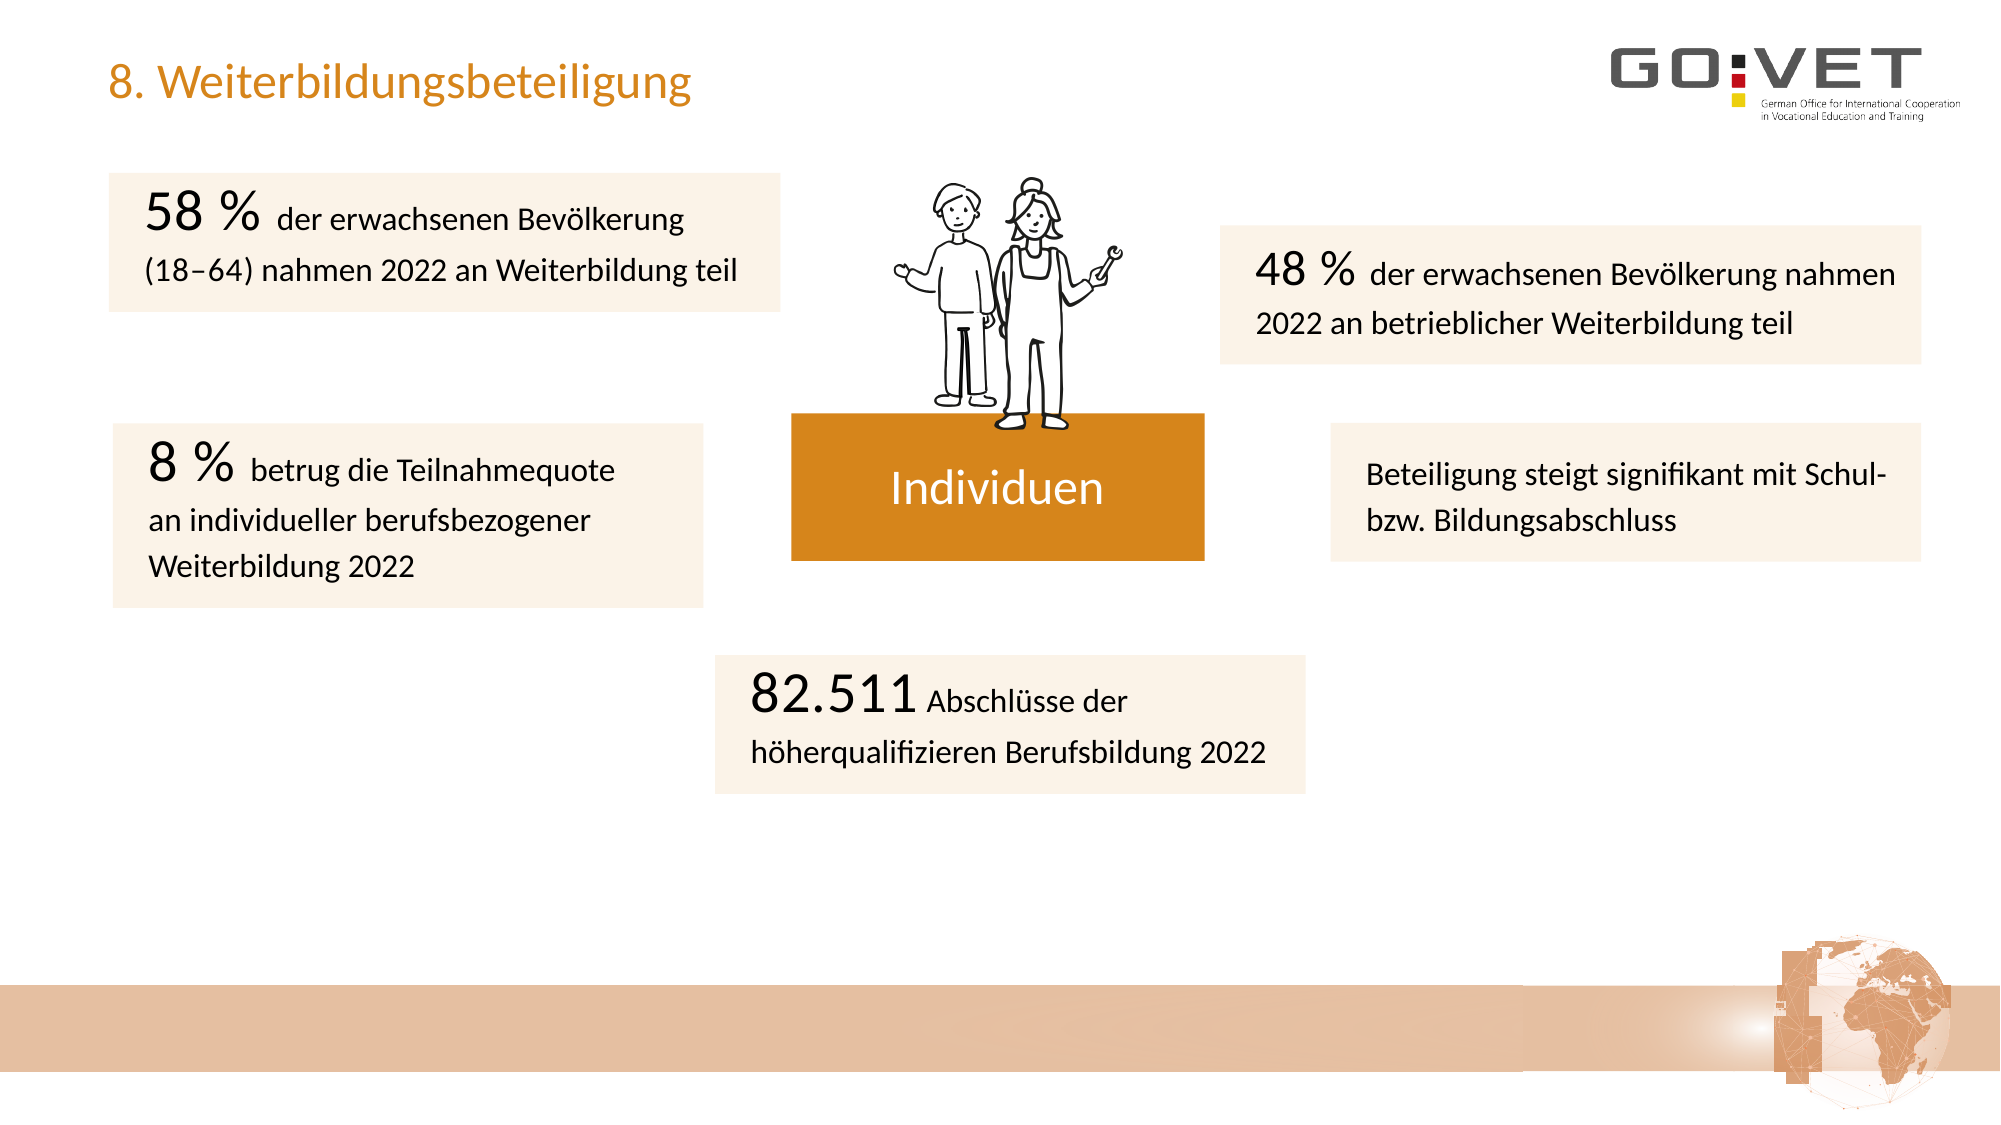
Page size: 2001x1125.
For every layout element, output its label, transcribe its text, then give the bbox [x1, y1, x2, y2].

text_box Beteiligung steigt signifikant mit Schul- bzw. Bildungsabschluss [1330, 422, 1922, 562]
text_box 8 % betrug die Teilnahmequote an individueller berufsbezogener Weiterbildung 2022 [112, 423, 704, 608]
text_box Individuen [791, 413, 1205, 561]
title 8. Weiterbildungsbeteiligung [108, 48, 1585, 122]
text_box 58 % der erwachsenen Bevölkerung (18–64) nahmen 2022 an Weiterbildung teil [108, 172, 781, 312]
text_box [892, 183, 997, 409]
picture [993, 177, 1123, 430]
text_box 82.511 Abschlüsse der höherqualifizieren Berufsbildung 2022 [715, 655, 1306, 794]
picture [1611, 48, 1960, 122]
text_box 48 % der erwachsenen Bevölkerung nahmen 2022 an betrieblicher Weiterbildung teil [1220, 225, 1922, 365]
